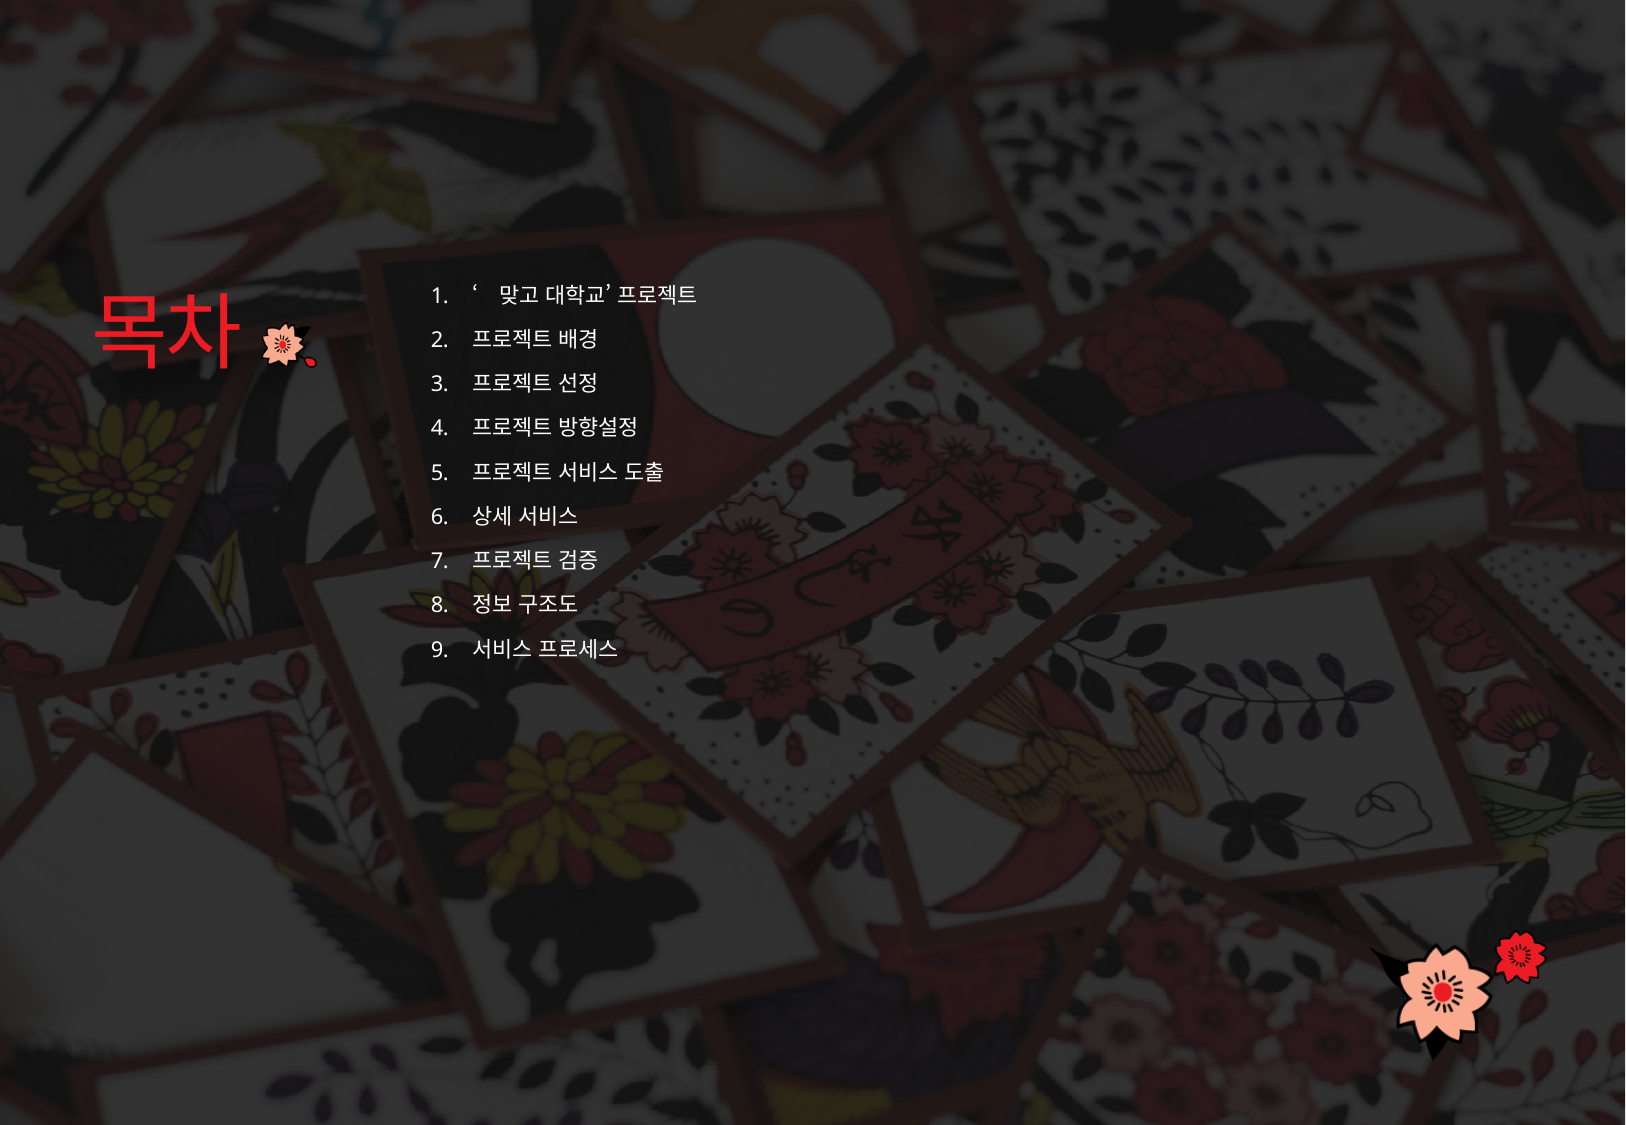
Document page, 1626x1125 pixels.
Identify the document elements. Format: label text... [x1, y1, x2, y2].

picture [0, 0, 1626, 1125]
text_box ‘맞고 대학교’ 프로젝트 프로젝트 배경 프로젝트 선정 프로젝트 방향설정 프로젝트 서비스 도출 상세 서비스 프로젝트 검증 정보 구조도 서비스 프로세스 [419, 278, 765, 754]
text_box 목차 [91, 256, 1456, 387]
